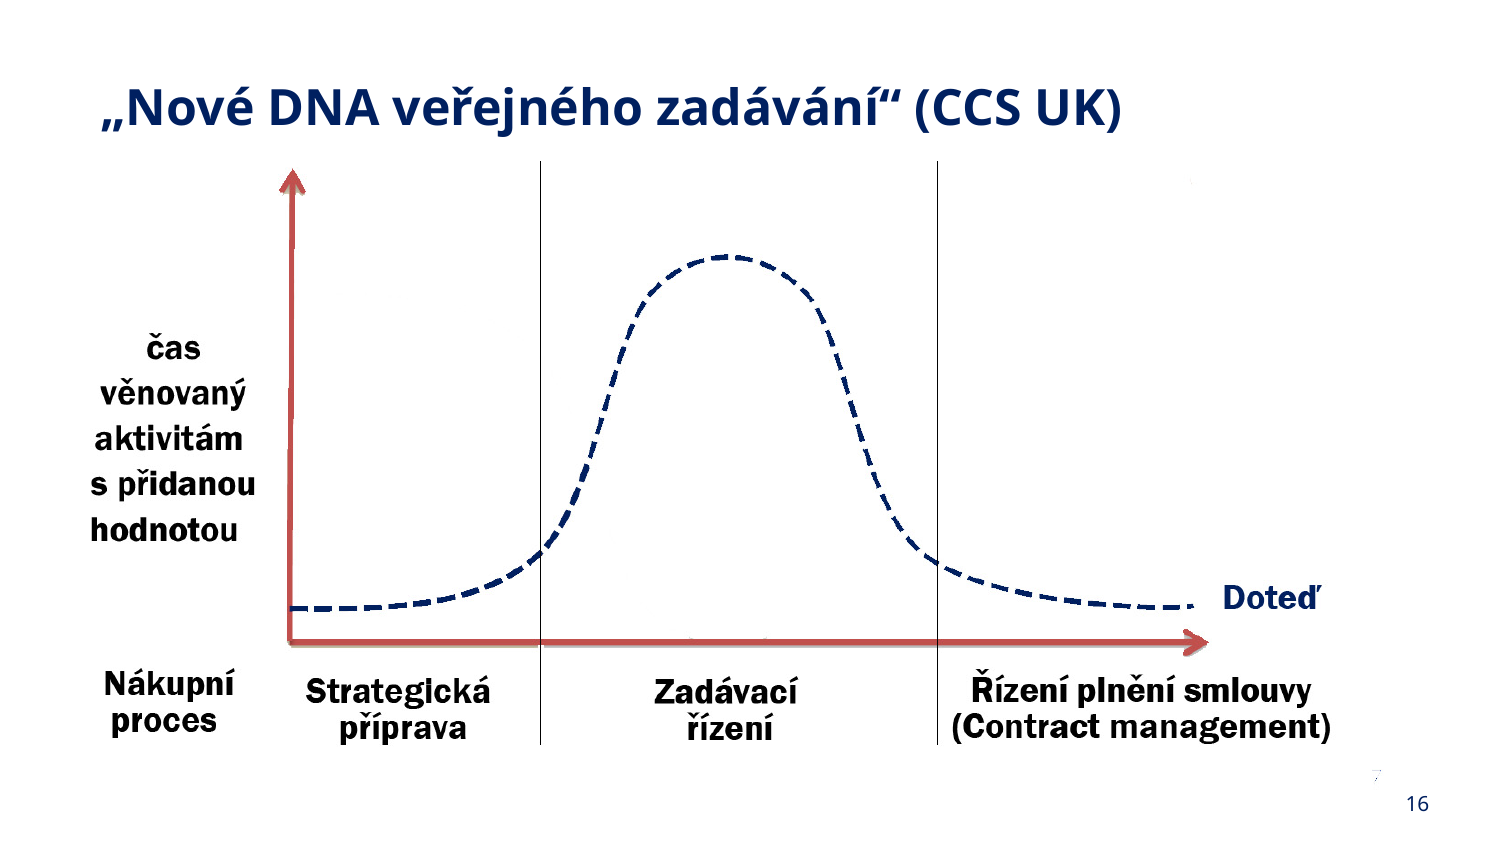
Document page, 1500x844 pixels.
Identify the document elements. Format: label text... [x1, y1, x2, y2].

picture [52, 161, 1384, 790]
title „Nové DNA veřejného zadávání“ (CCS UK) [85, 67, 1317, 160]
